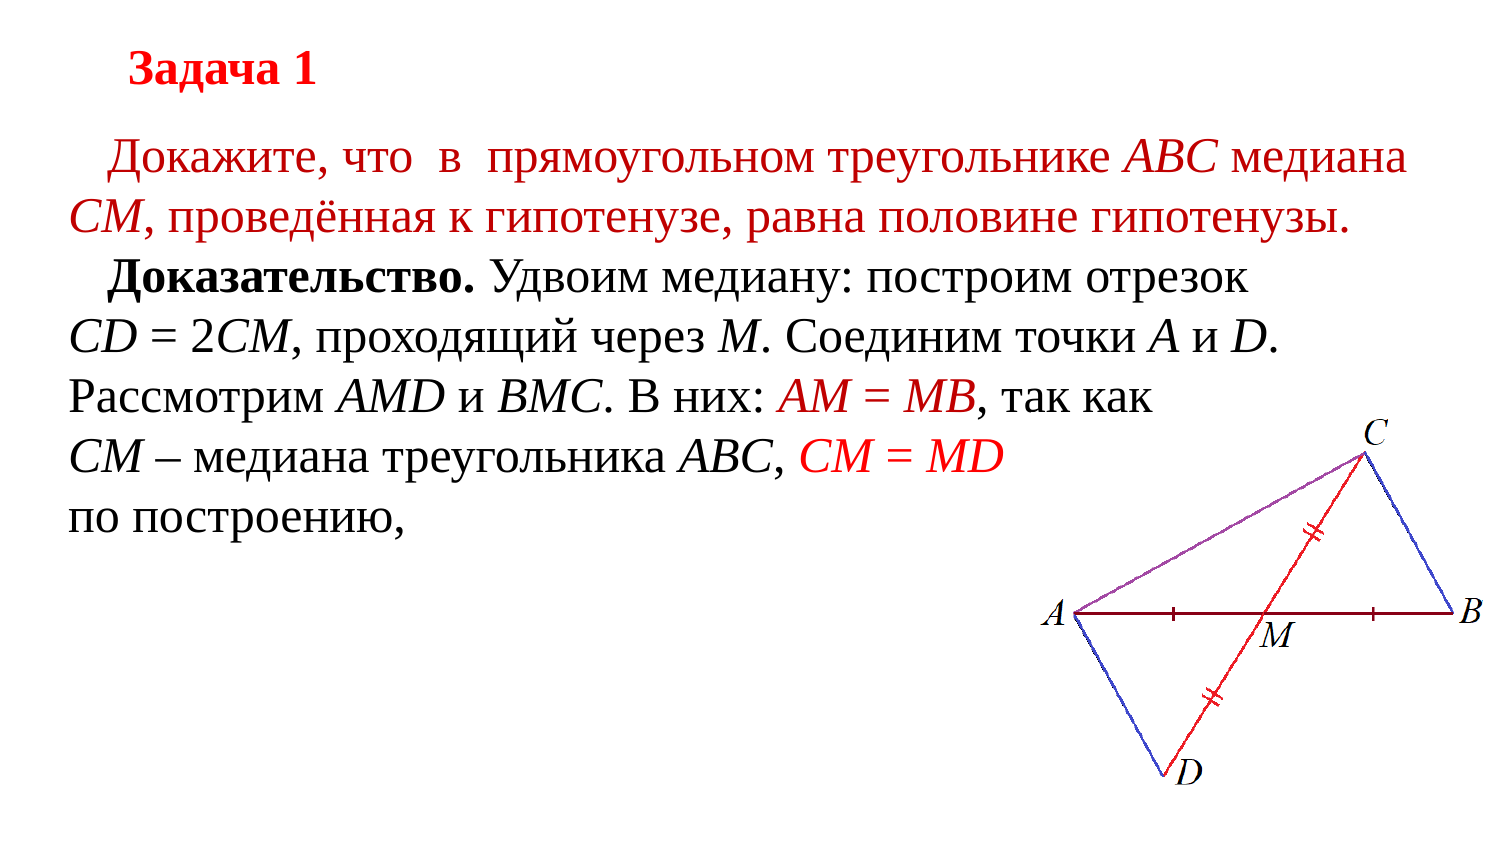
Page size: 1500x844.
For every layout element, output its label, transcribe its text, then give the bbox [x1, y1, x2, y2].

title Задача 1 [112, 32, 1376, 103]
picture [1031, 412, 1495, 836]
